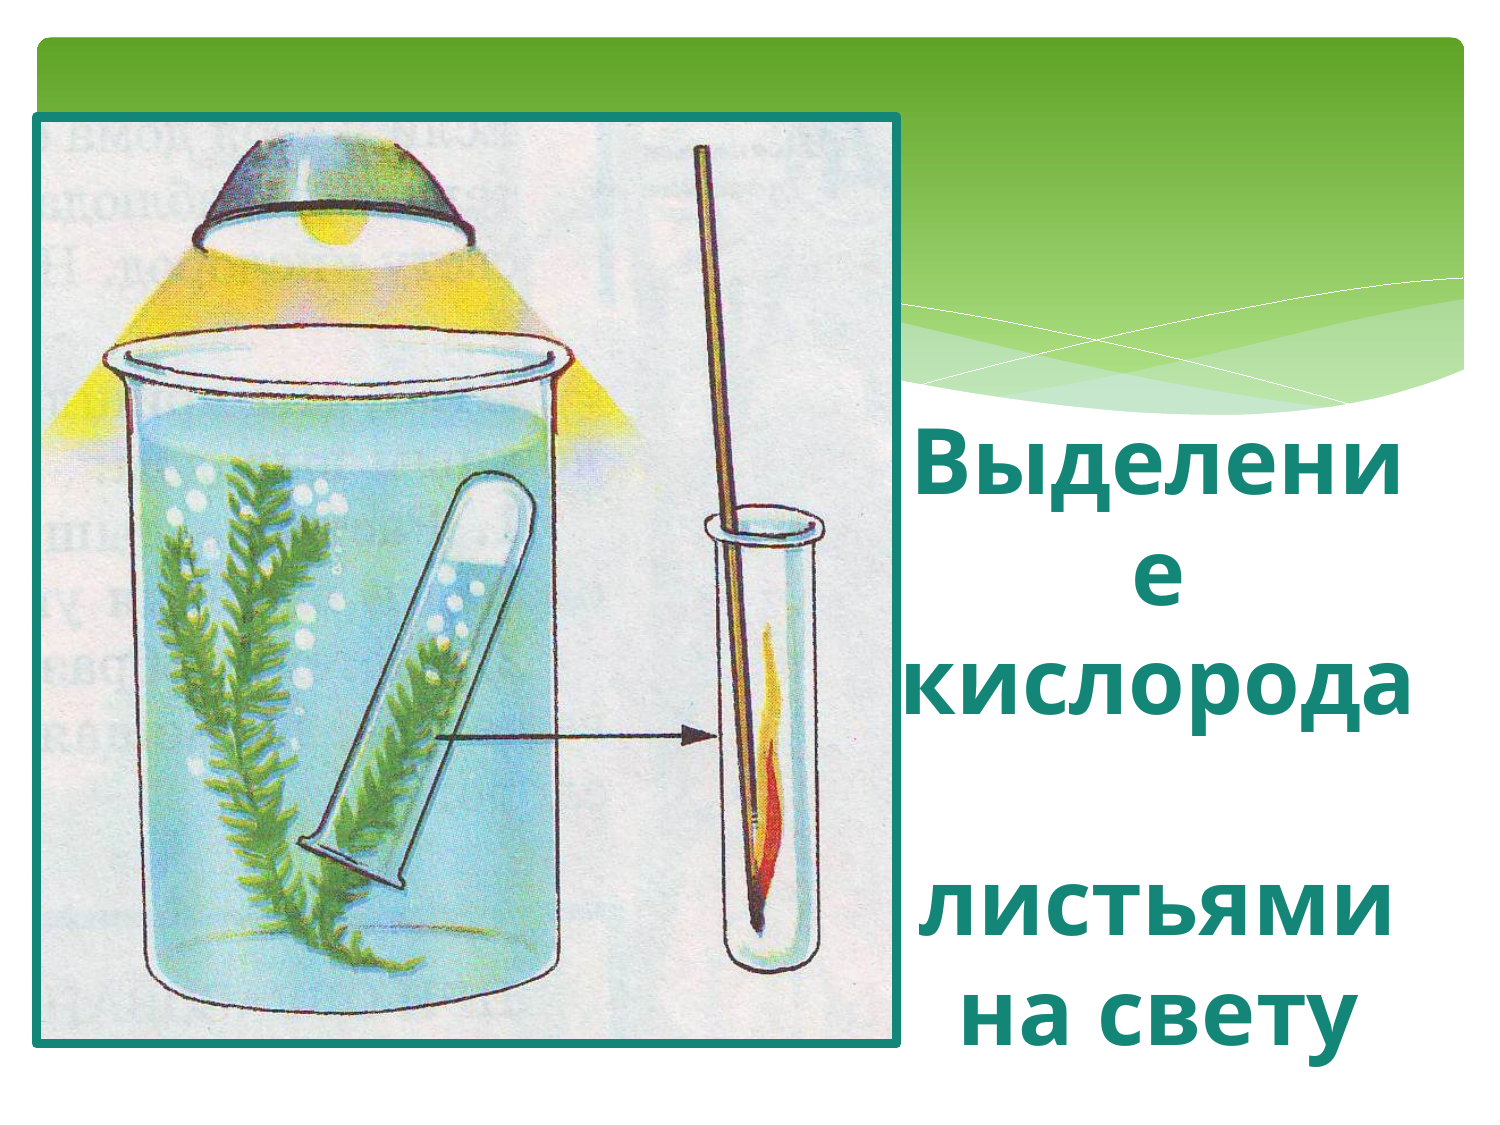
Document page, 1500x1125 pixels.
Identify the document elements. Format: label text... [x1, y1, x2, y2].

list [40, 121, 892, 1040]
title Выделение кислорода листьями на свету [879, 361, 1437, 1105]
